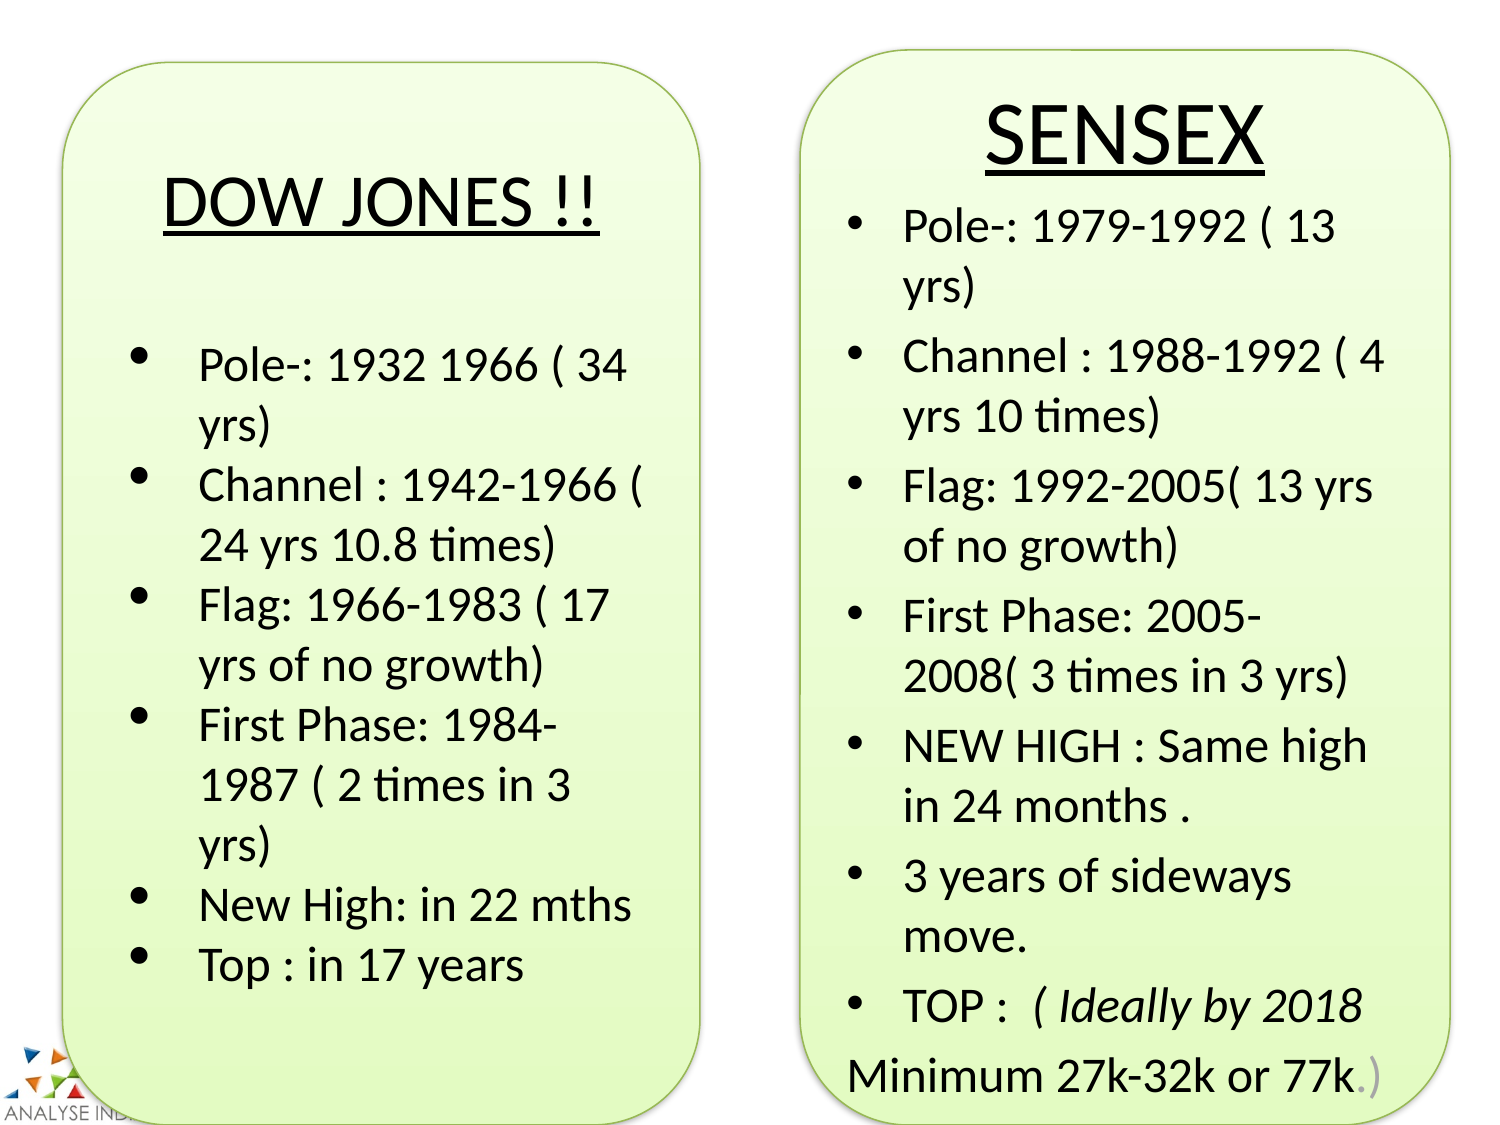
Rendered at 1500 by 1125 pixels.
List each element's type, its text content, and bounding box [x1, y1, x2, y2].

picture [0, 1021, 149, 1125]
text_box SENSEX Pole-: 1979-1992 ( 13 yrs) Channel : 1988-1992 ( 4 yrs 10 times) Flag: 1992-2005( 13 yrs of no growth) First Phase: 2005-2008( 3 times in 3 yrs) NEW HIGH : Same high in 24 months . 3 years of sideways move. TOP : ( Ideally by 2018 Minimum 27k-32k or 77k.) [799, 49, 1451, 1125]
text_box DOW JONES !! Pole-: 1932 1966 ( 34 yrs) Channel : 1942-1966 ( 24 yrs 10.8 times) Flag: 1966-1983 ( 17 yrs of no growth) First Phase: 1984-1987 ( 2 times in 3 yrs) New High: in 22 mths Top : in 17 years [61, 61, 701, 1125]
